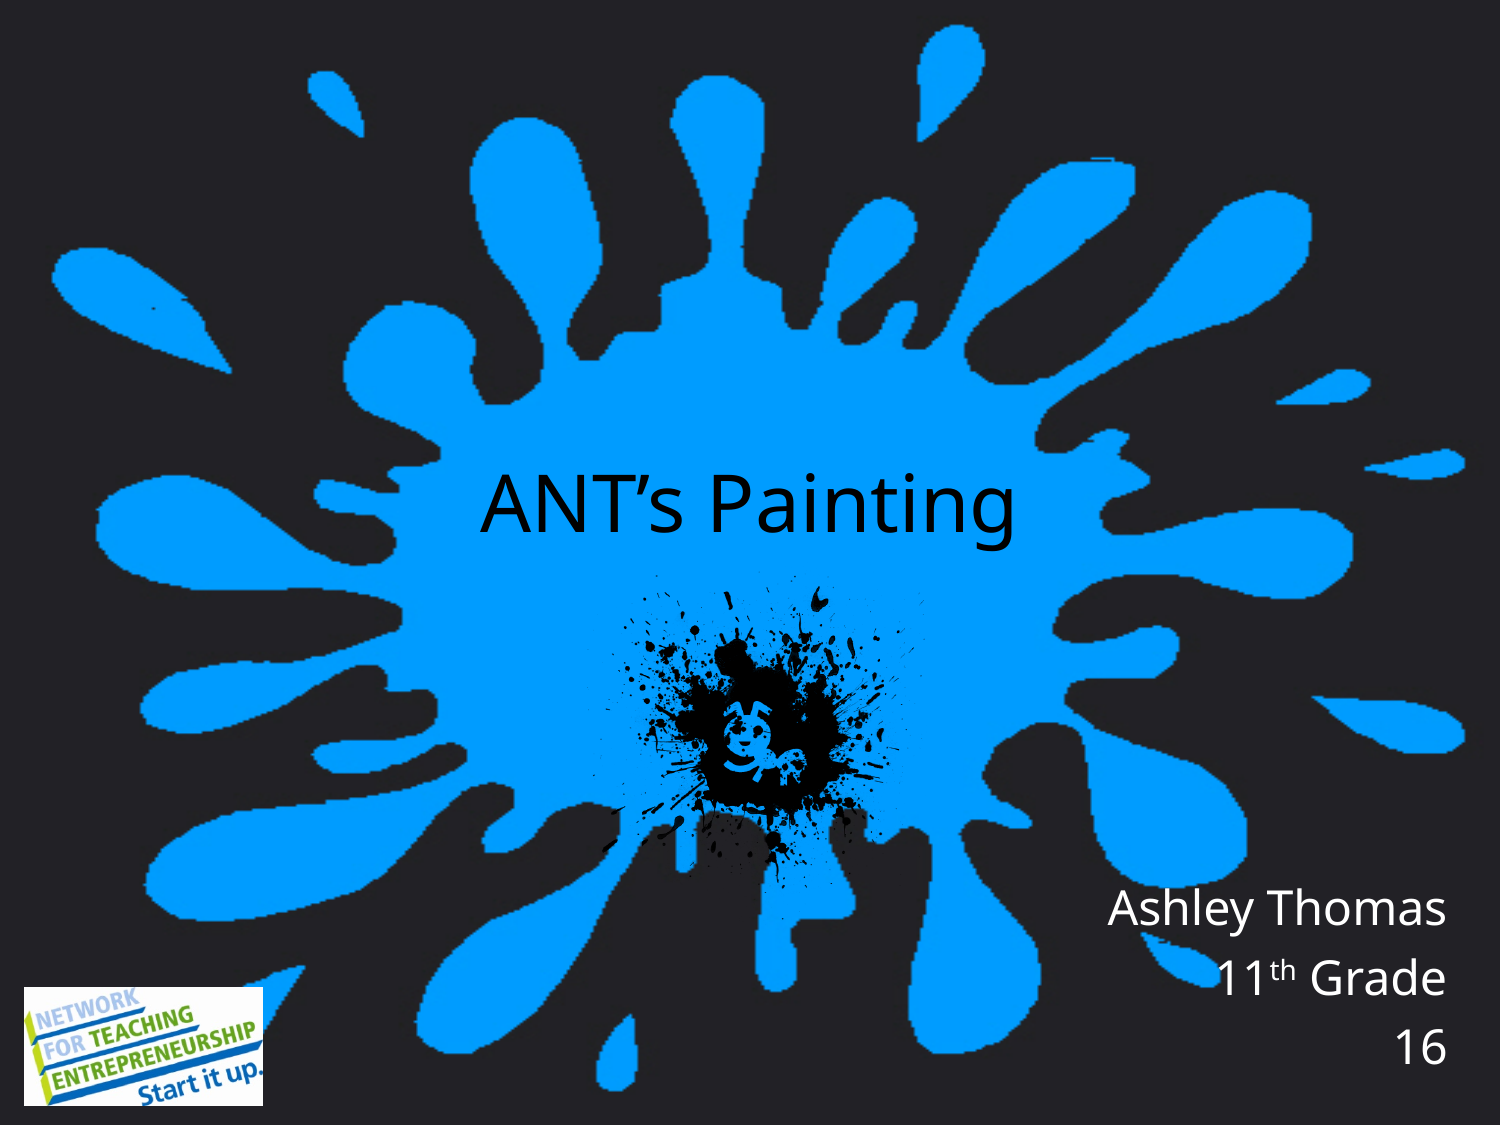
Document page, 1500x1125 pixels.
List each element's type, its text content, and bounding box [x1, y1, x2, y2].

list Ashley Thomas 11th Grade 16 [112, 799, 1463, 1086]
title ANT’s Painting [74, 212, 1426, 701]
picture [0, 0, 1500, 1125]
